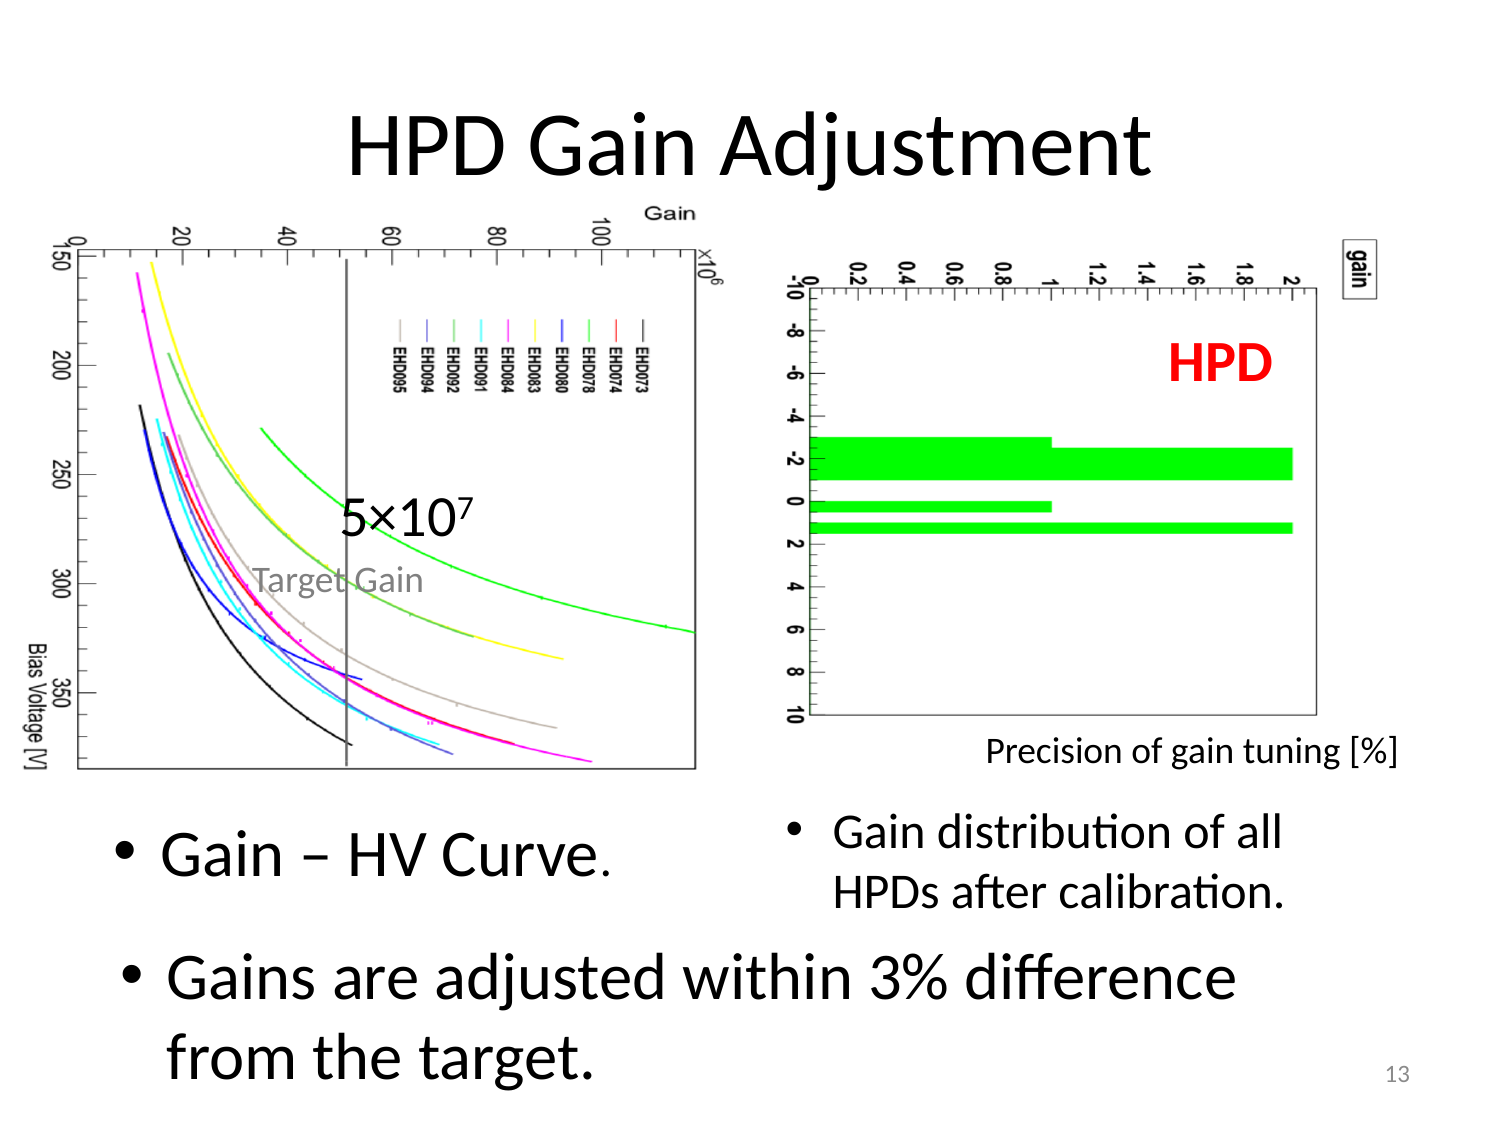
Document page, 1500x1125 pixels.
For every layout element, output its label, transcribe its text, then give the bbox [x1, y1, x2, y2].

picture [796, 184, 1330, 817]
picture [63, 123, 711, 892]
text_box Precision of gain tuning [%] [1334, 718, 1415, 779]
title HPD Gain Adjustment [75, 45, 1425, 233]
slide_number 13 [1074, 1042, 1425, 1103]
text_box Gain distribution of all HPDs after calibration. [770, 791, 1368, 926]
text_box Gains are adjusted within 3% difference from the target. [105, 925, 1373, 1101]
